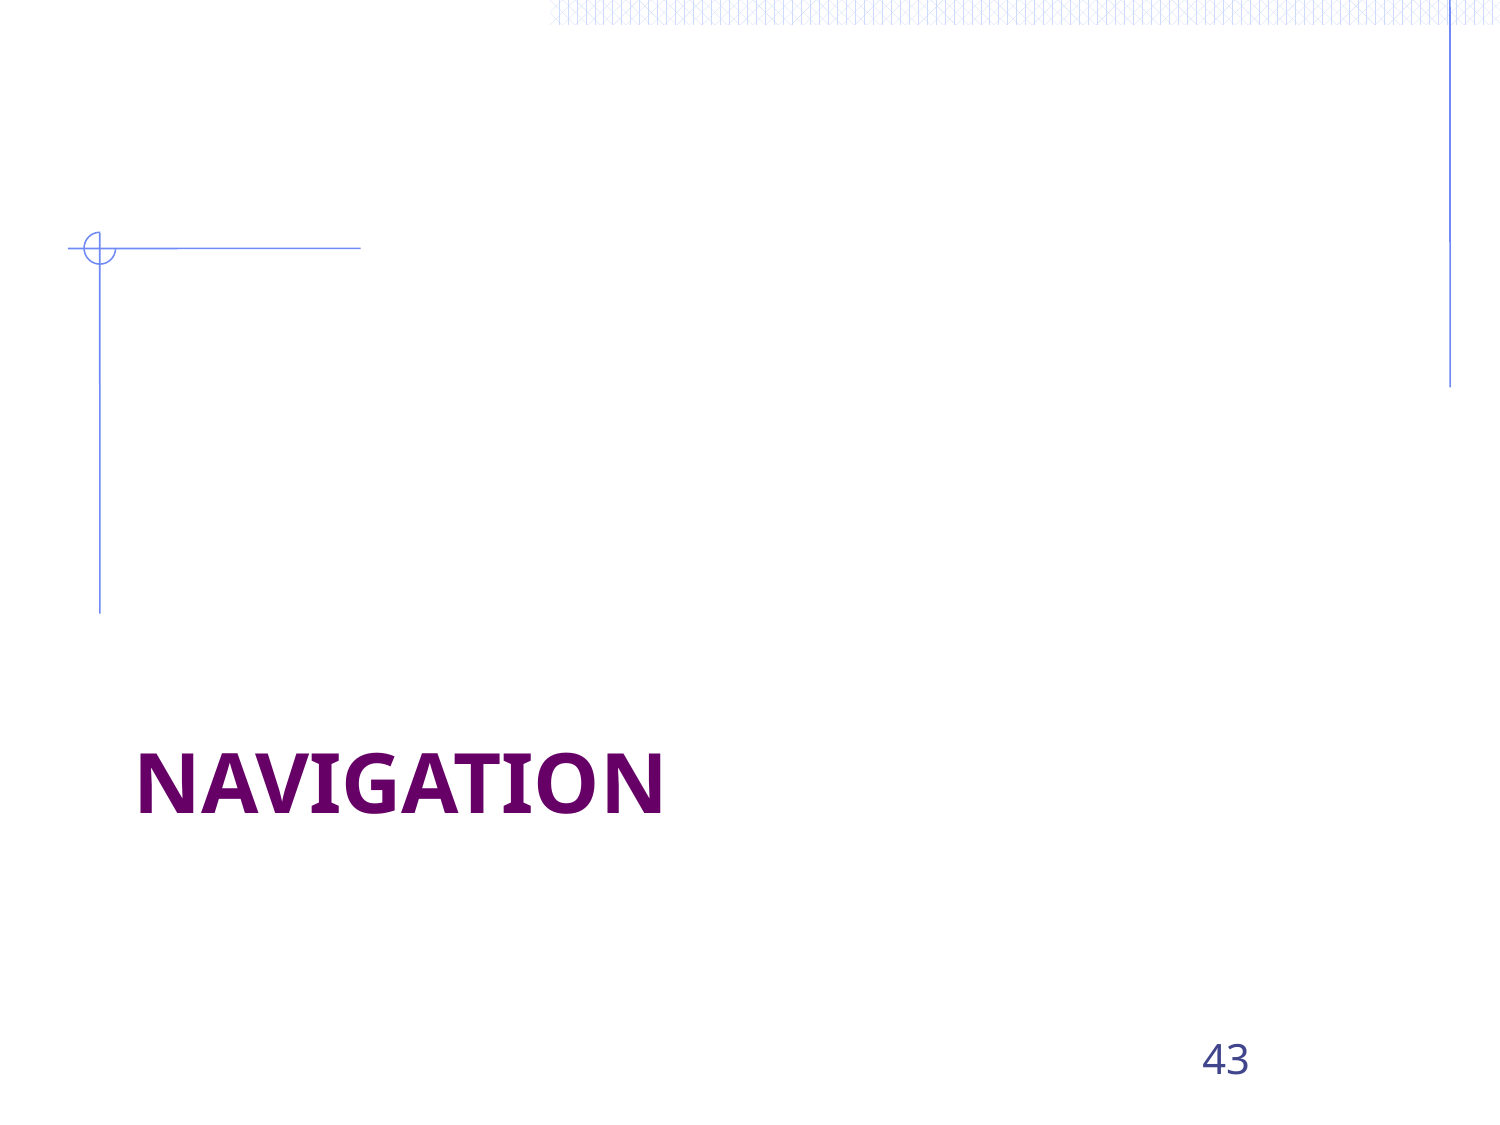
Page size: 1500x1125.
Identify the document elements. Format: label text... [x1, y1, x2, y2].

title Navigation [118, 722, 1394, 947]
slide_number 43 [1187, 1025, 1500, 1100]
